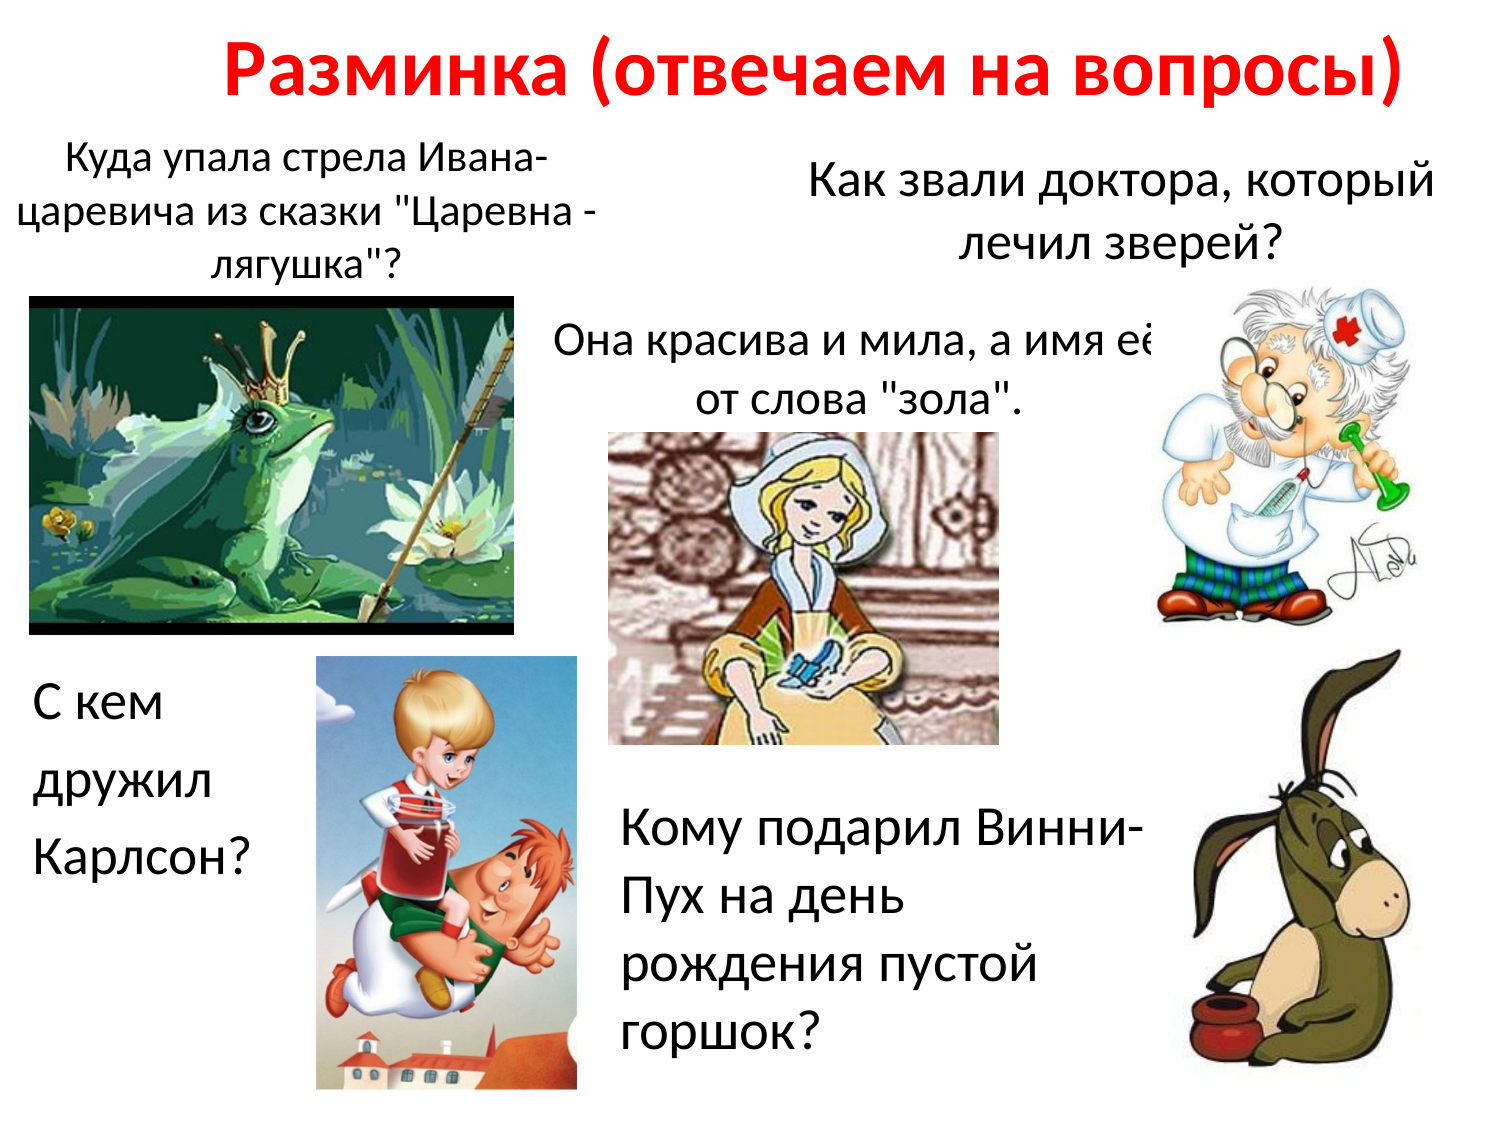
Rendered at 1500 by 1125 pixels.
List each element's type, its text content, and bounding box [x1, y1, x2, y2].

text_box Как звали доктора, который лечил зверей? [785, 135, 1459, 281]
text_box Куда упала стрела Ивана-царевича из сказки "Царевна - лягушка"? [0, 119, 632, 297]
title Разминка (отвечаем на вопросы) [171, 5, 1459, 120]
list Она красива и мила, а имя её от слова "зола". [537, 299, 1146, 435]
picture [1151, 280, 1422, 1125]
picture [608, 432, 1000, 746]
picture [316, 656, 577, 1093]
text_box С кем дружил Карлсон? [17, 656, 315, 894]
picture [29, 296, 514, 636]
text_box Кому подарил Винни-Пух на день рождения пустой горшок? [605, 781, 1167, 1069]
